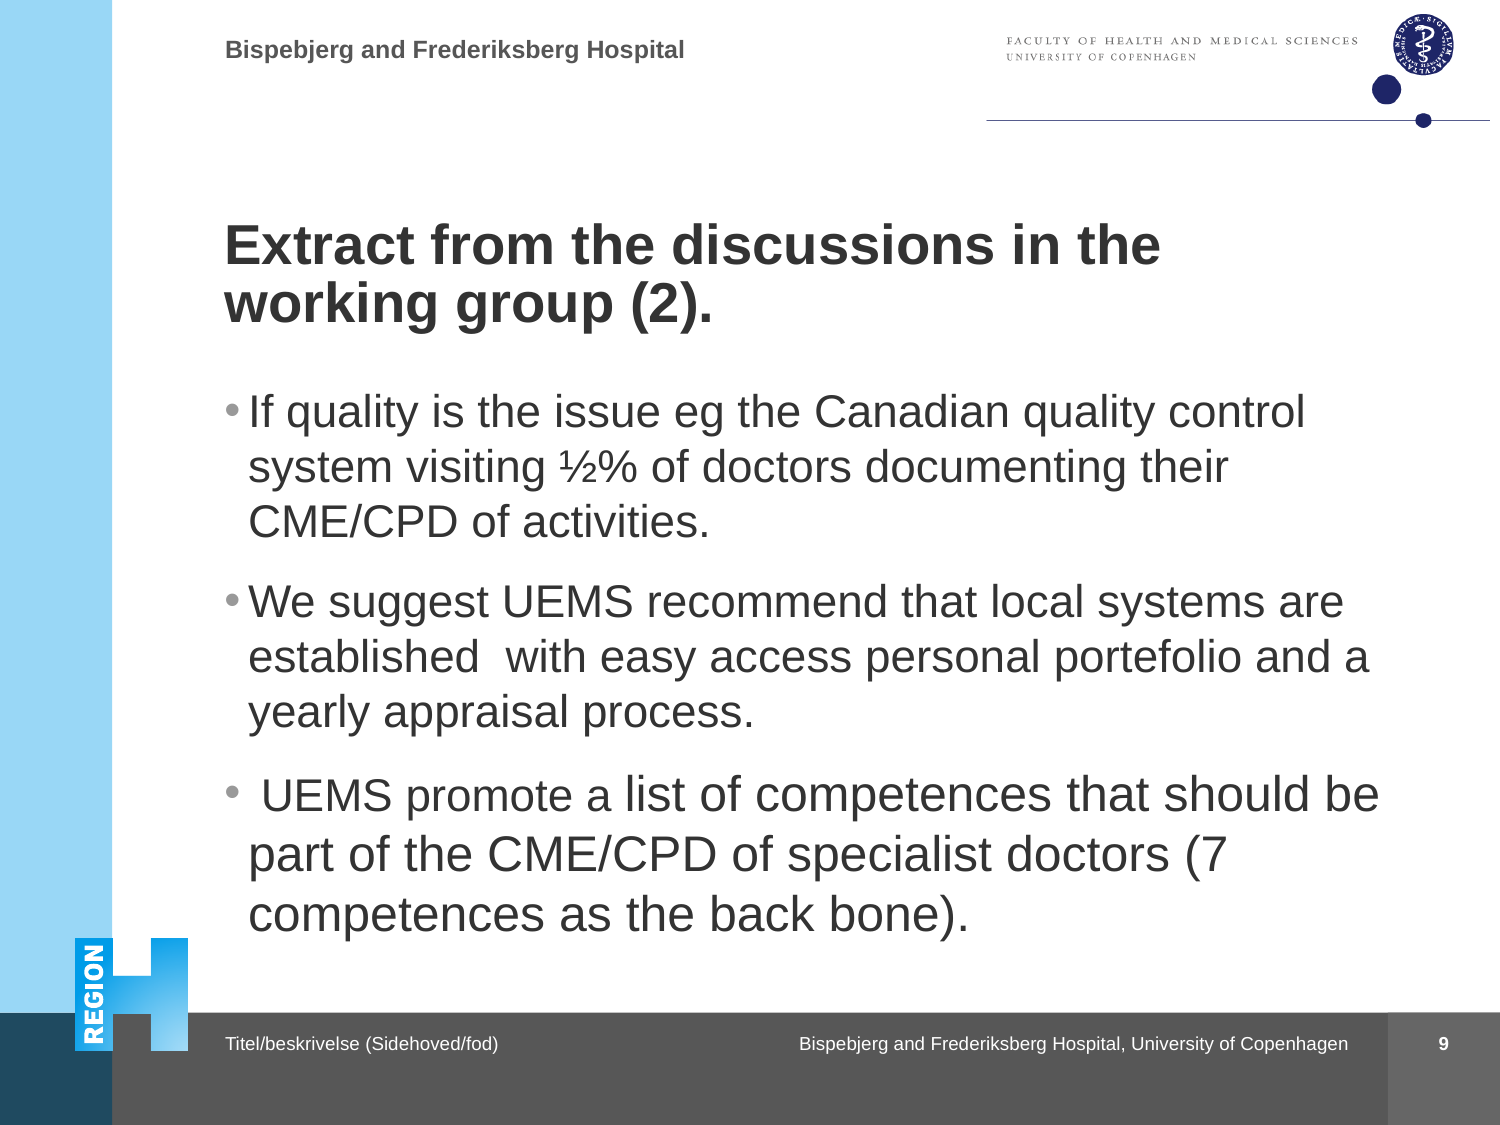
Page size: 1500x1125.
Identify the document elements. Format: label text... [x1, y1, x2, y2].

picture [75, 938, 188, 1051]
slide_number 9 [1387, 1031, 1500, 1056]
slide_number Bispebjerg and Frederiksberg Hospital, University of Copenhagen [761, 1031, 1348, 1059]
title Extract from the discussions in the working group (2). [224, 143, 1388, 334]
picture [974, 1, 1499, 135]
picture [89, 997, 99, 1002]
list If quality is the issue eg the Canadian quality control system visiting ½% of doctors documenting their CME/CPD of activities. We suggest UEMS recommend that local systems are established with easy access personal portefolio and a yearly appraisal process. UEMS promote a list of competences that should be part of the CME/CPD of specialist doctors (7 competences as the back bone). [224, 381, 1388, 901]
footer Titel/beskrivelse (Sidehoved/fod) [225, 1031, 754, 1055]
